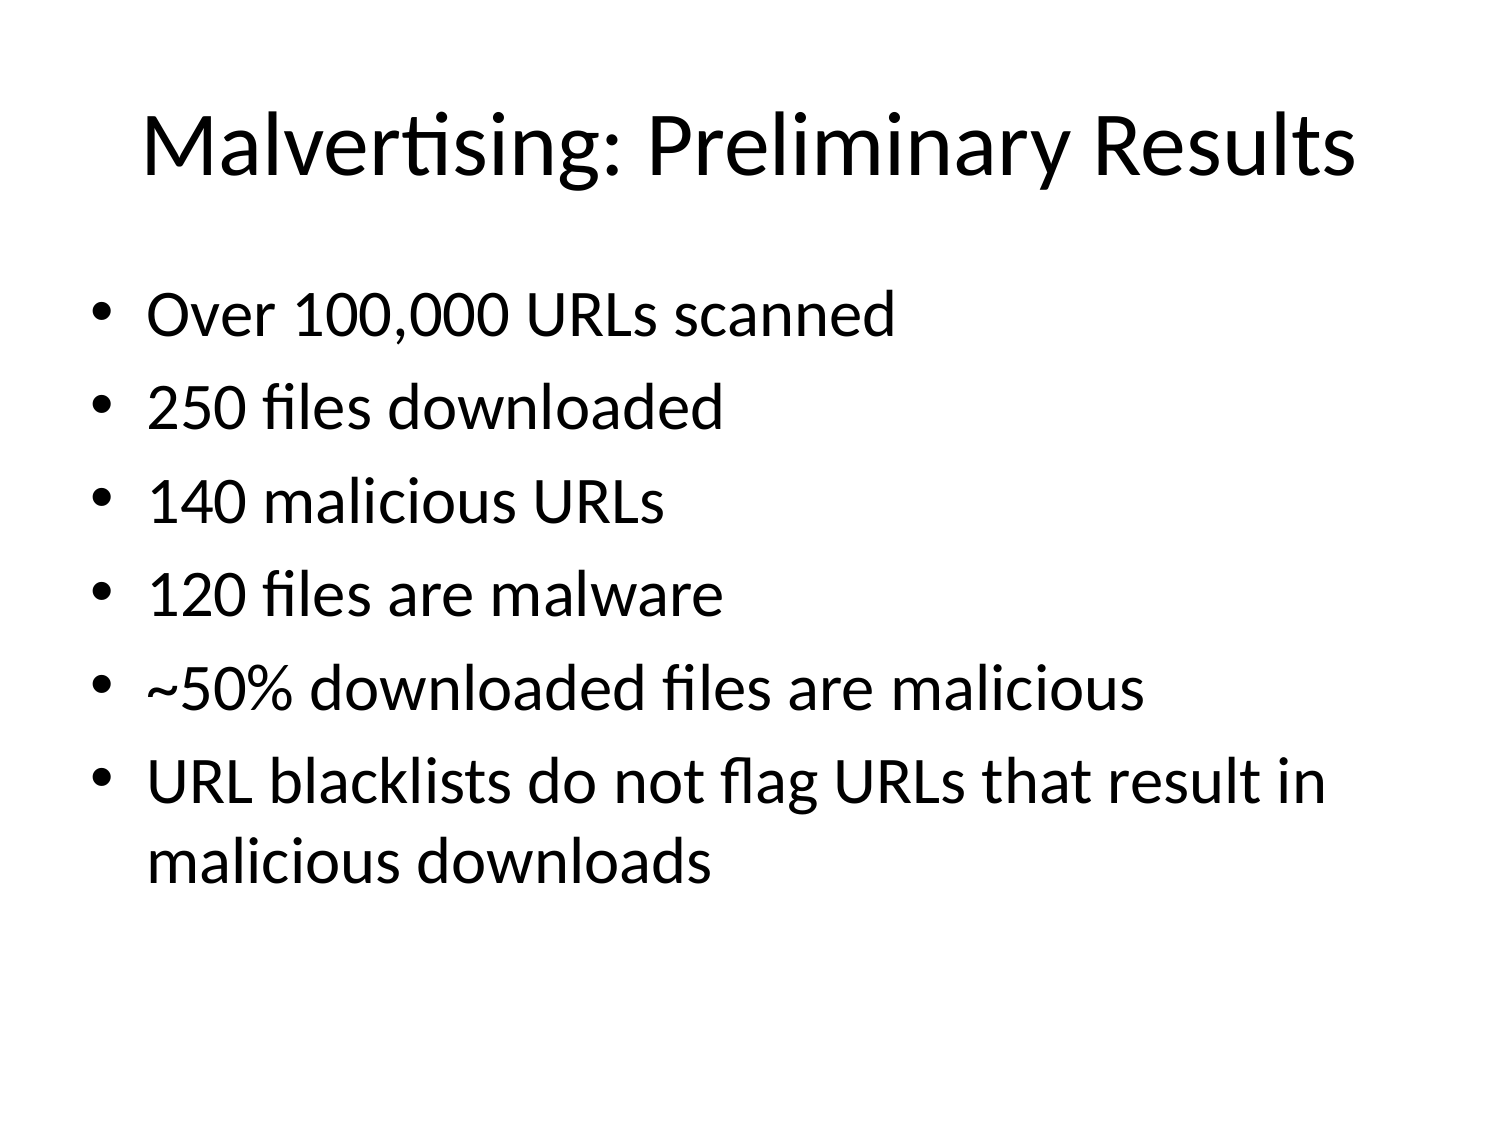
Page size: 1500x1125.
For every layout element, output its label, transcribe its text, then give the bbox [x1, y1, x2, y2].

title Malvertising: Preliminary Results [75, 45, 1425, 233]
list Over 100,000 URLs scanned 250 files downloaded 140 malicious URLs 120 files are malware ~50% downloaded files are malicious URL blacklists do not flag URLs that result in malicious downloads [75, 262, 1425, 1005]
